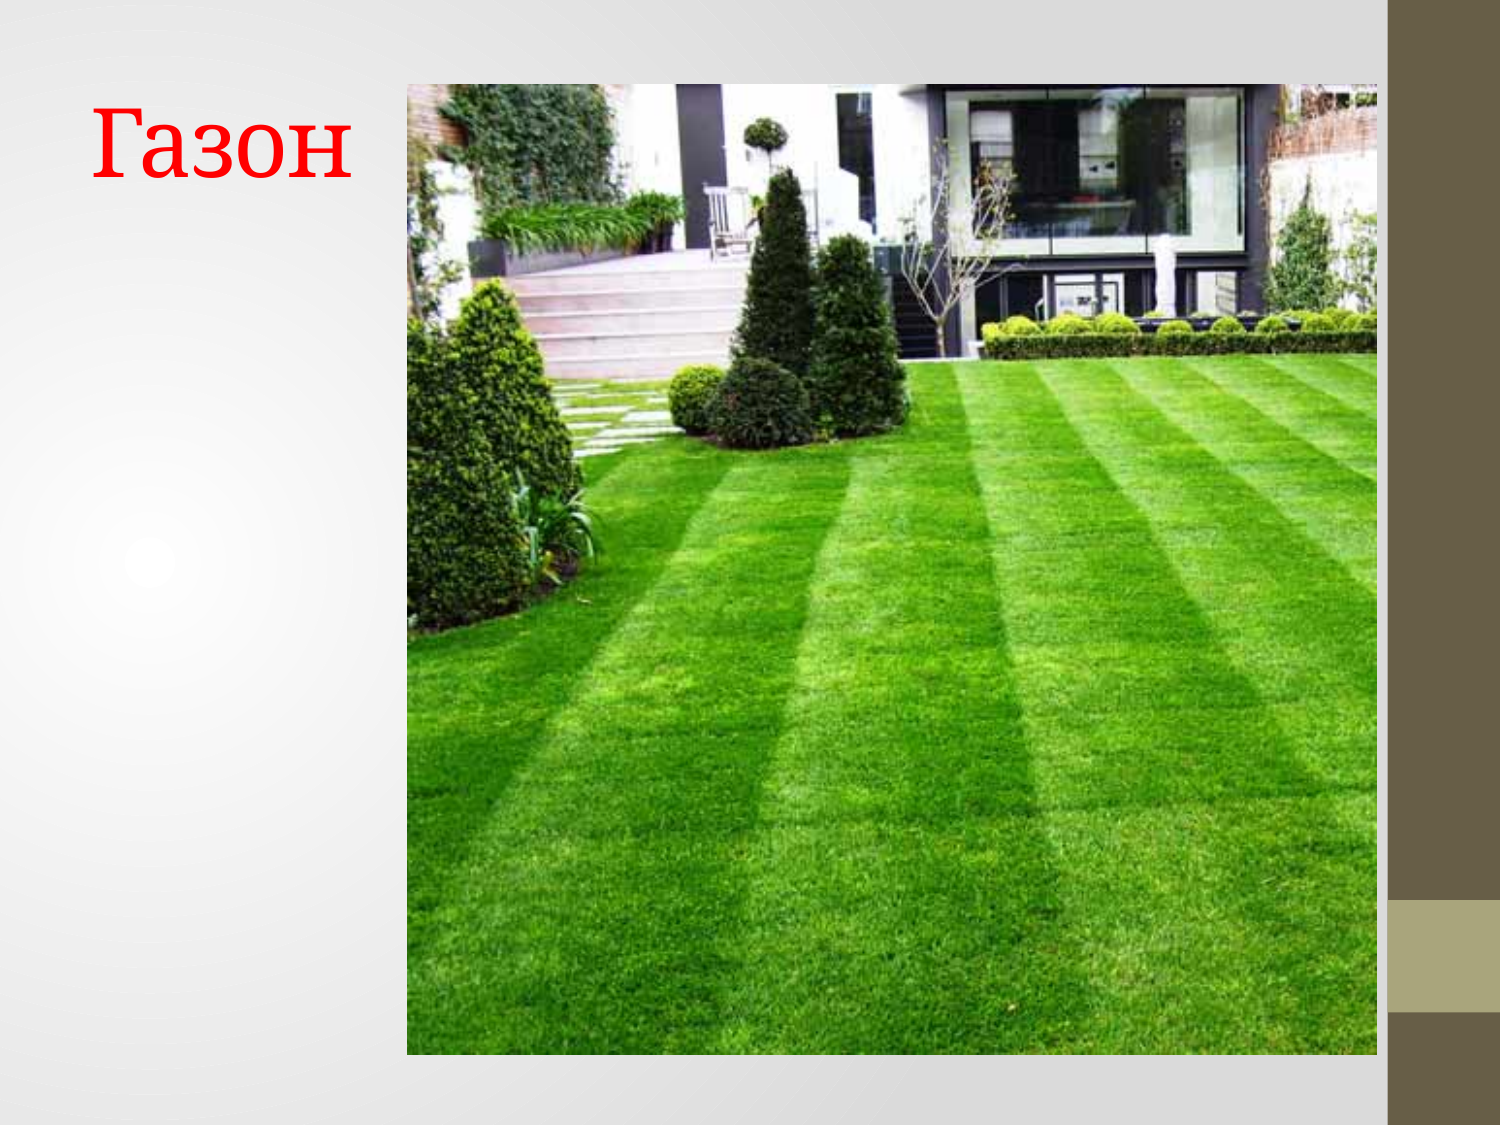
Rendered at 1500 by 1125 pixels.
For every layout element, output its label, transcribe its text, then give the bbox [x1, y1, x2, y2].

picture [406, 84, 1378, 1055]
title Газон [75, 45, 1325, 233]
